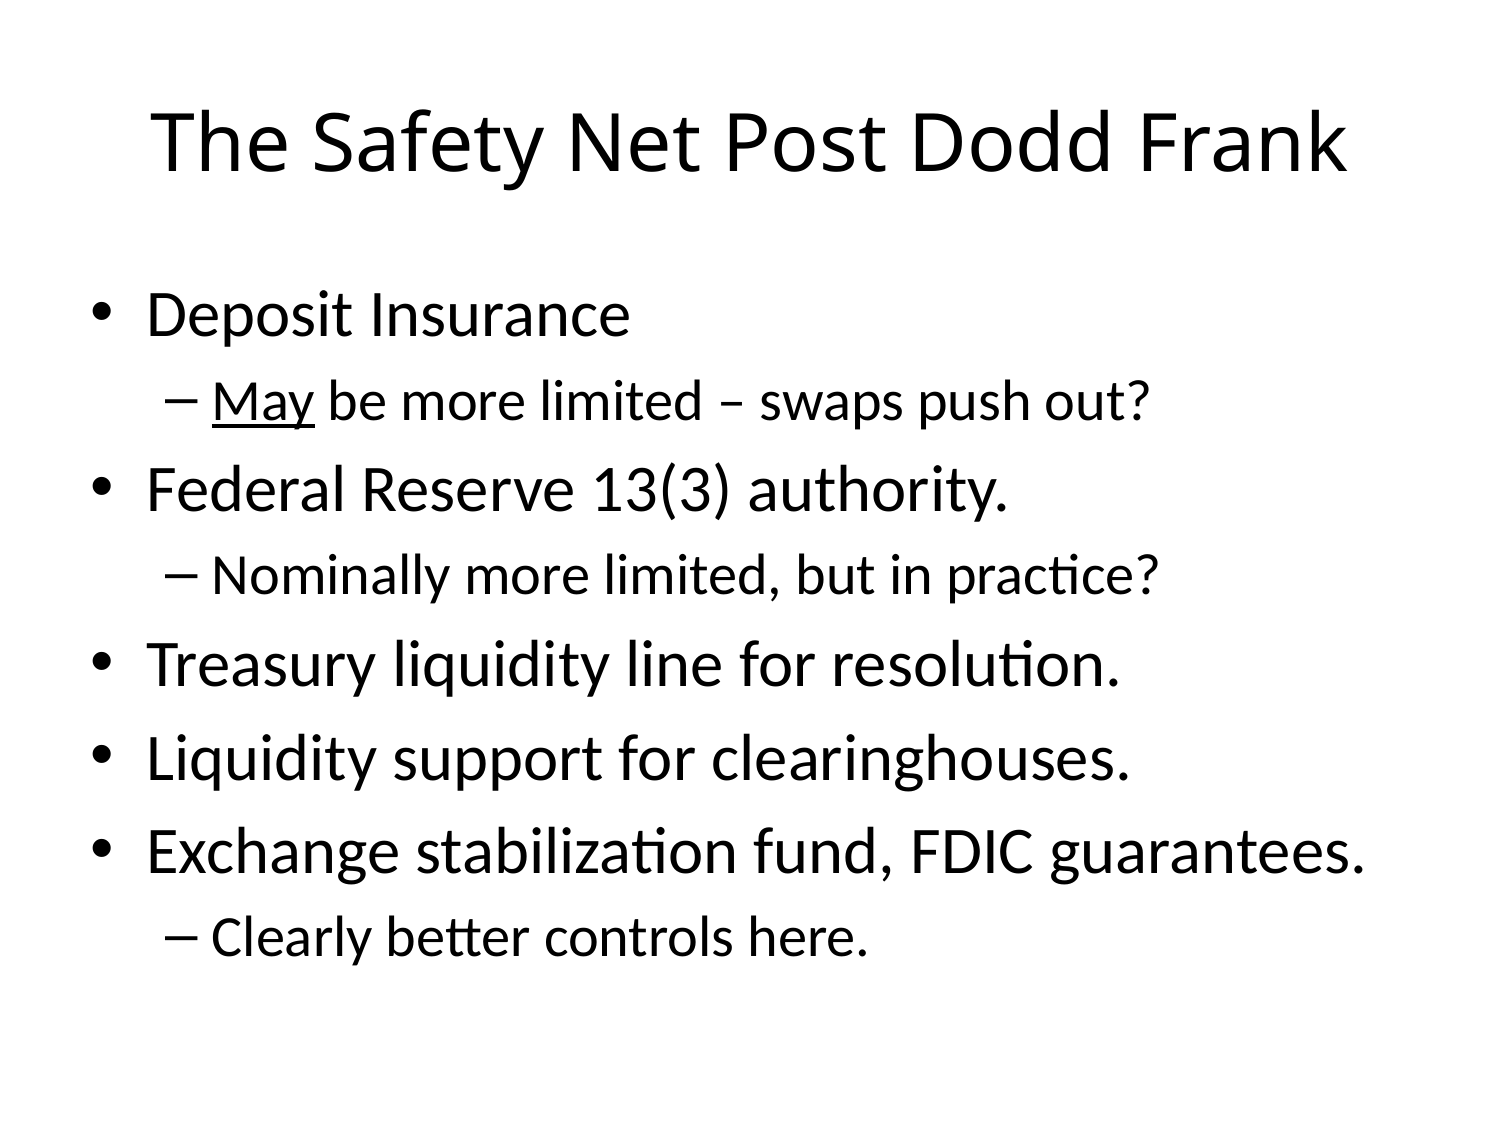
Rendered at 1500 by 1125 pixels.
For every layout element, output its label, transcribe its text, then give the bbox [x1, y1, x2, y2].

title The Safety Net Post Dodd Frank [75, 45, 1425, 233]
list Deposit Insurance May be more limited – swaps push out? Federal Reserve 13(3) authority. Nominally more limited, but in practice? Treasury liquidity line for resolution. Liquidity support for clearinghouses. Exchange stabilization fund, FDIC guarantees. Clearly better controls here. [75, 262, 1425, 1005]
